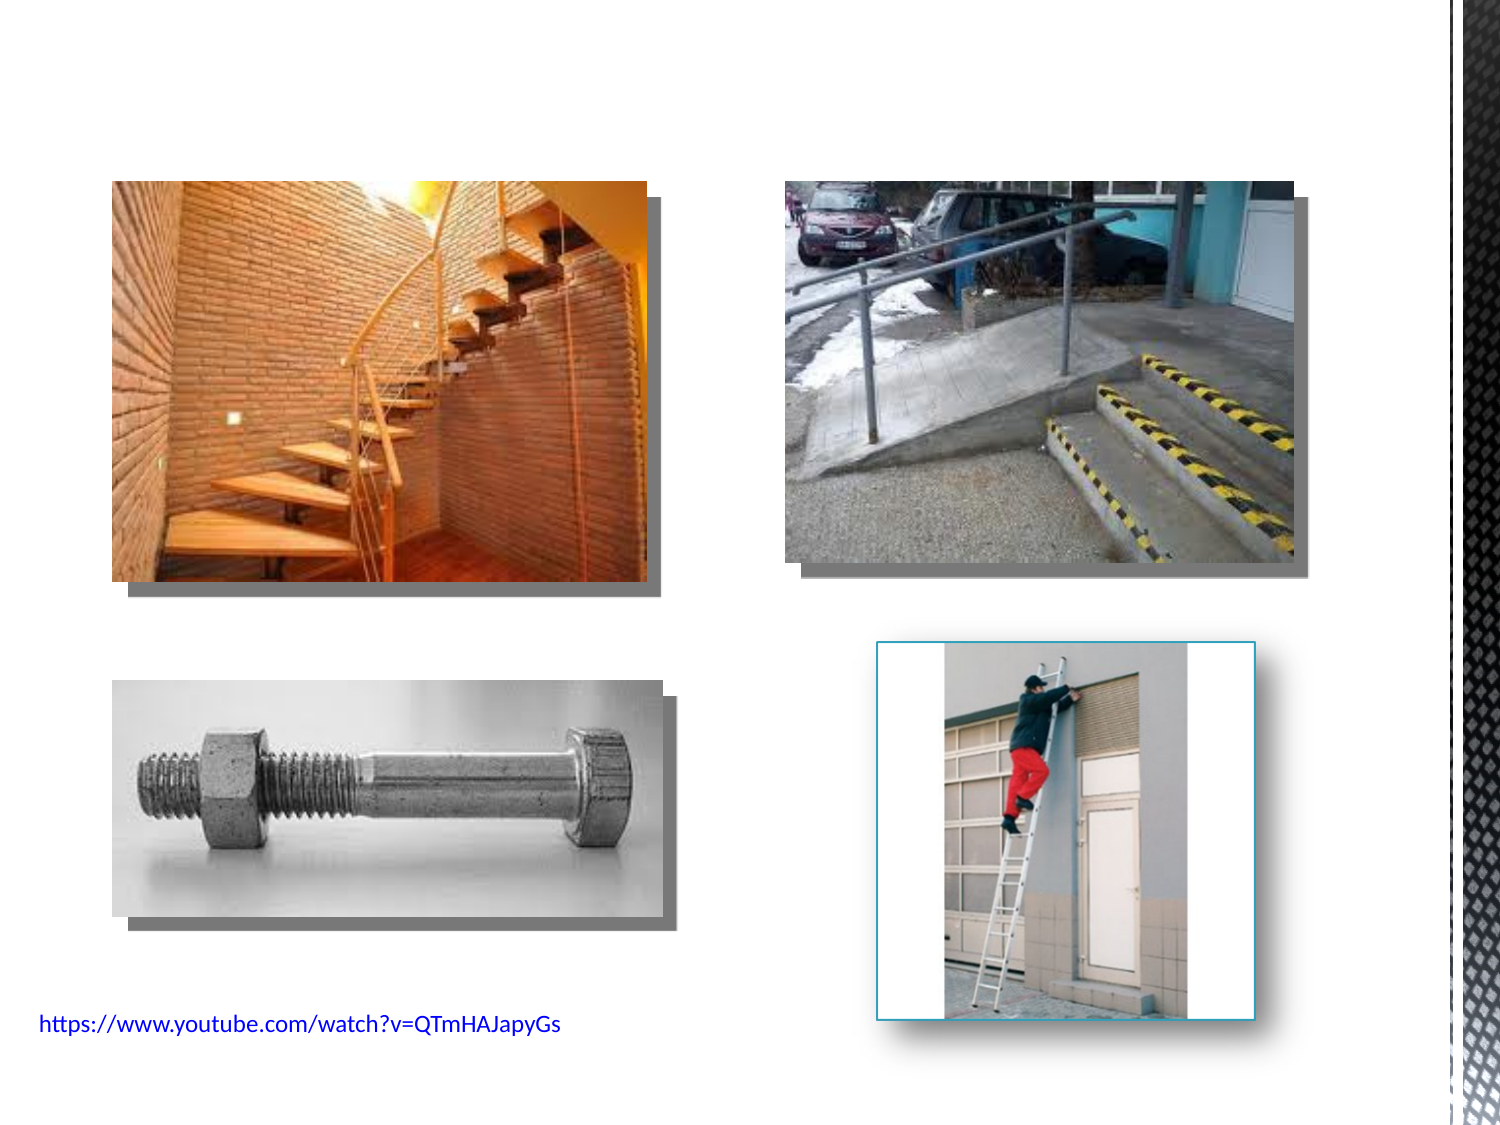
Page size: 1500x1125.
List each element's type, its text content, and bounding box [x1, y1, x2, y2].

picture [785, 181, 1295, 563]
text_box https://www.youtube.com/watch?v=QTmHAJapyGs [24, 999, 577, 1120]
picture [111, 680, 664, 917]
picture [844, 609, 1321, 1086]
picture [111, 181, 647, 583]
picture [1447, 0, 1500, 1125]
